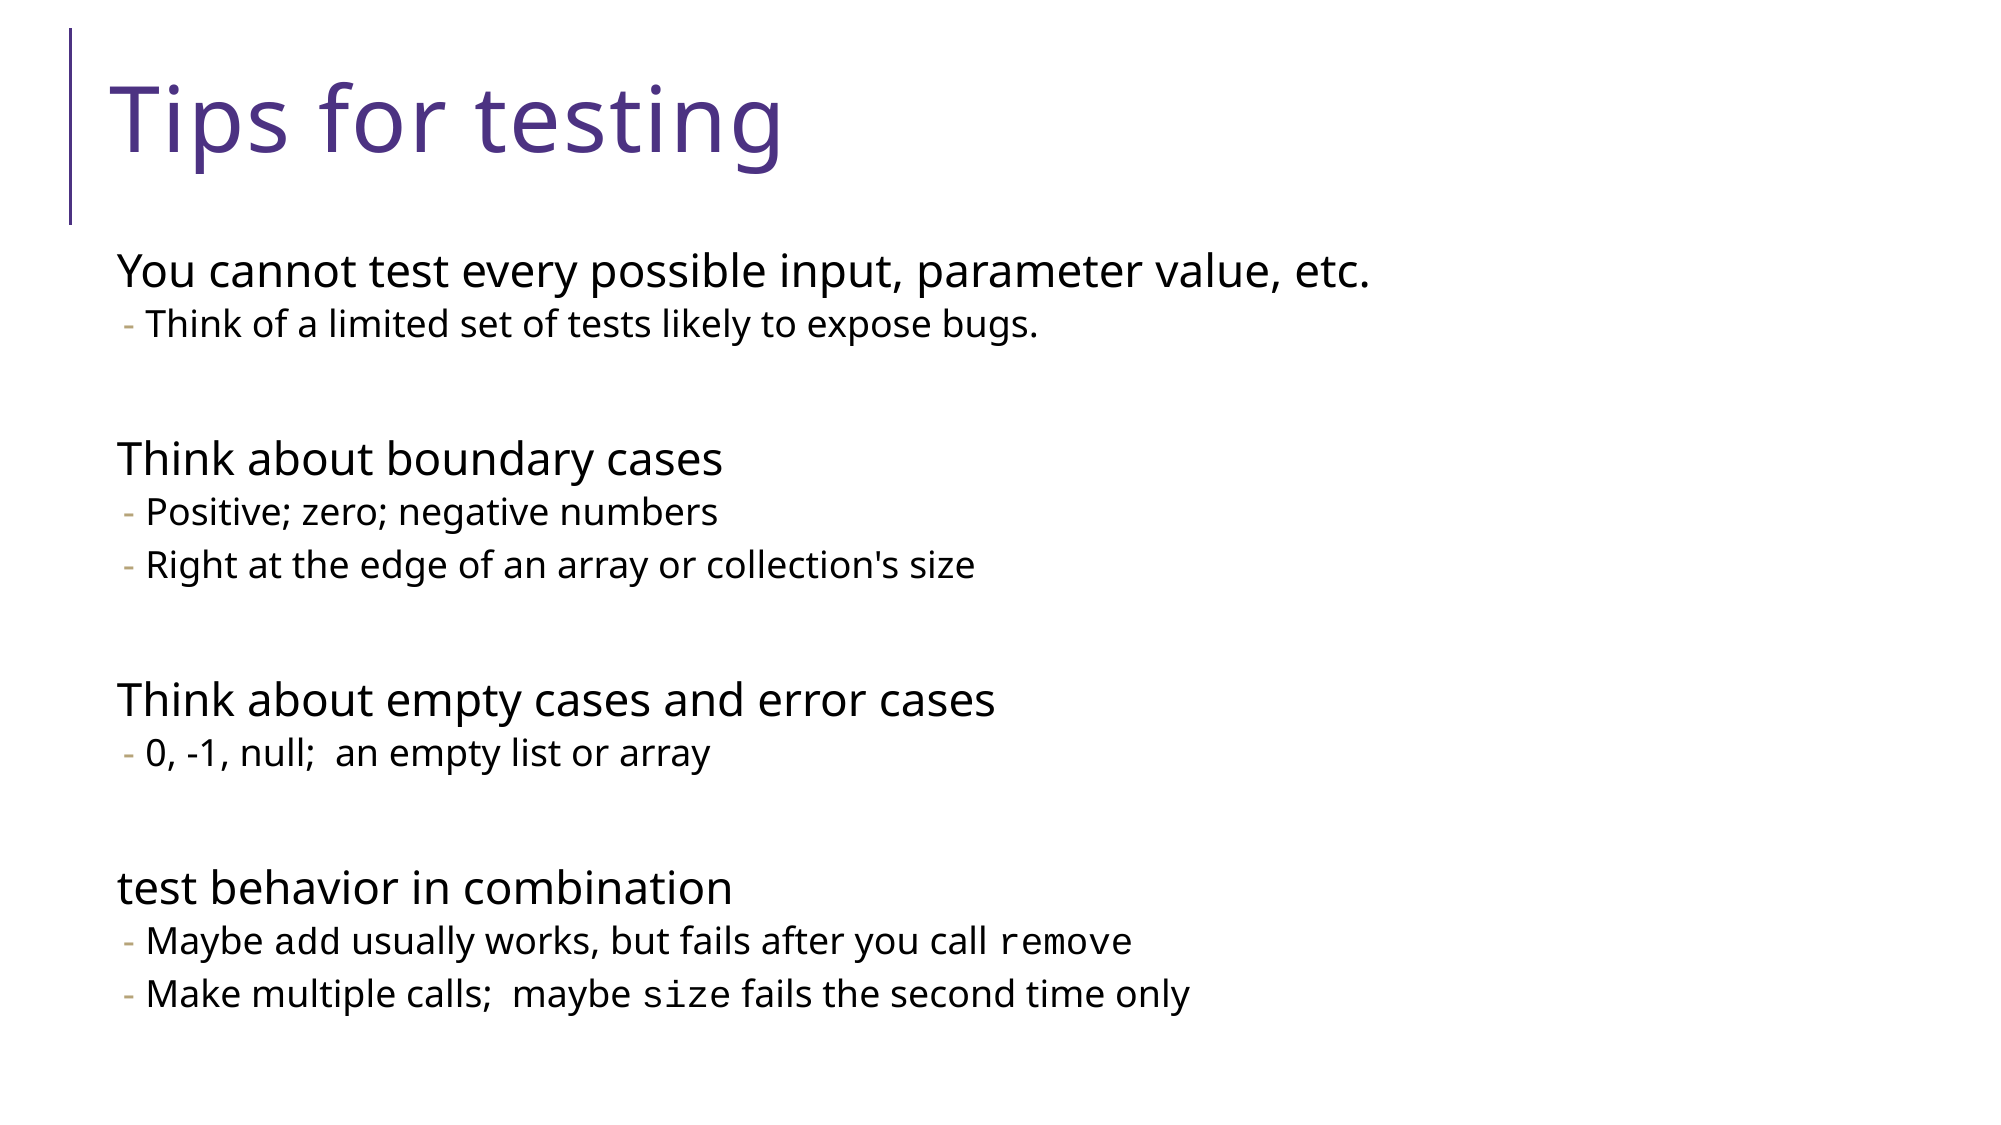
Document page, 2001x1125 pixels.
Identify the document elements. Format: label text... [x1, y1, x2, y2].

title Tips for testing [94, 43, 1930, 210]
list You cannot test every possible input, parameter value, etc. Think of a limited set of tests likely to expose bugs. Think about boundary cases Positive; zero; negative numbers Right at the edge of an array or collection's size Think about empty cases and error cases 0, -1, null; an empty list or array test behavior in combination Maybe add usually works, but fails after you call remove Make multiple calls; maybe size fails the second time only [94, 240, 1930, 1035]
